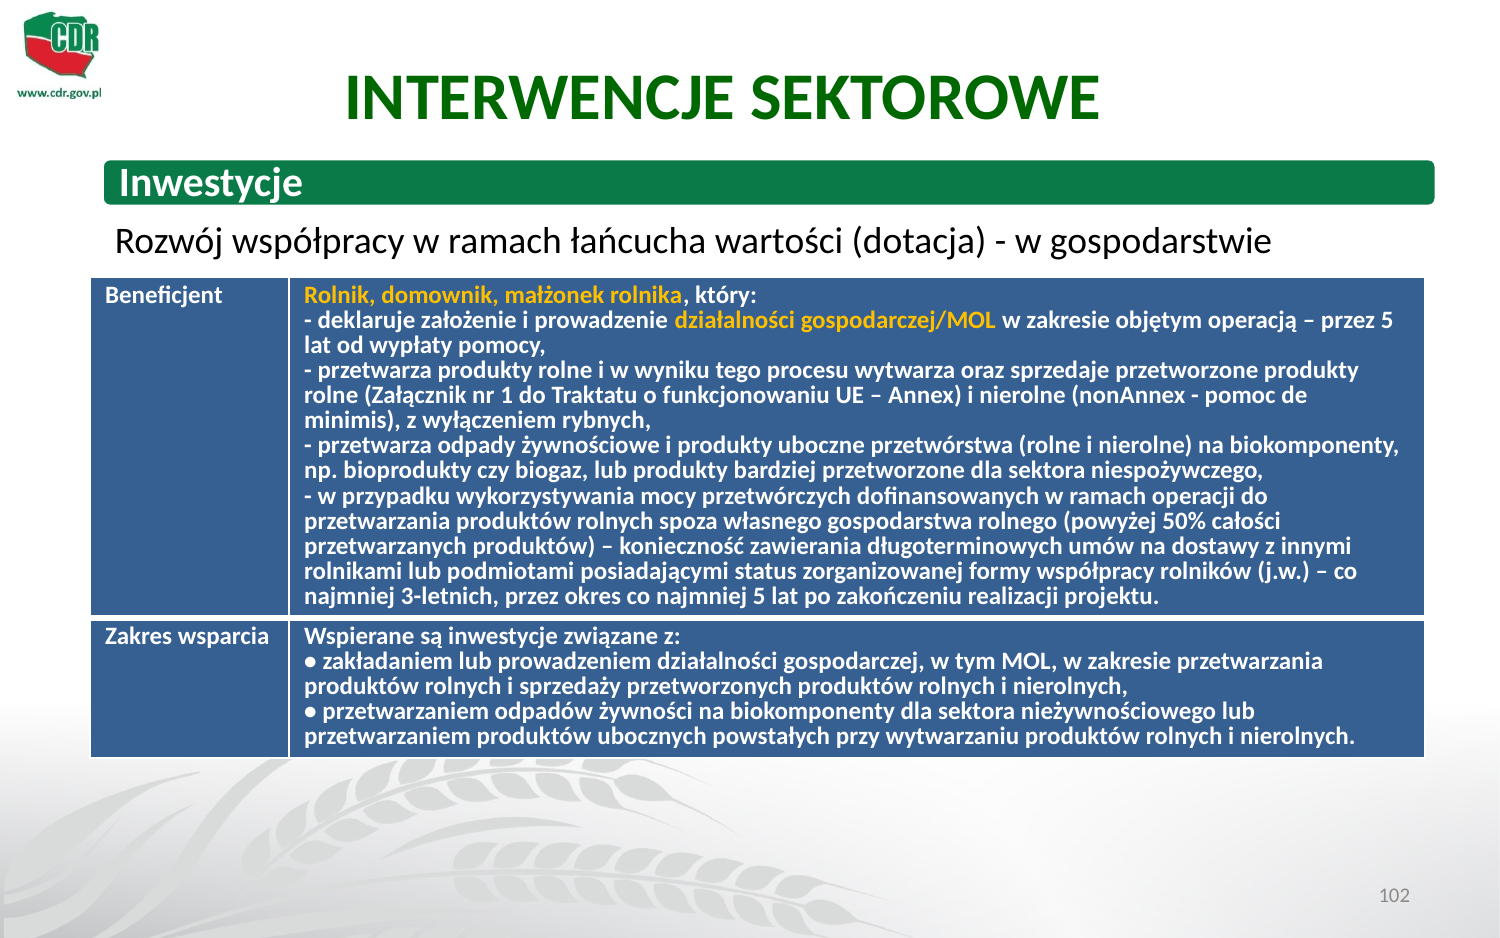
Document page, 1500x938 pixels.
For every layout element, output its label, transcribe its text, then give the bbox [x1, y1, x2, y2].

text_box INTERWENCJE SEKTOROWE [282, 45, 1164, 152]
table_header Beneficjent [91, 278, 96, 615]
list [101, 157, 1437, 643]
table_cell Zakres wsparcia [91, 621, 288, 757]
slide_number 102 [1074, 868, 1425, 919]
picture [0, 0, 1500, 938]
table_cell Wspierane są inwestycje związane z: • zakładaniem lub prowadzeniem działalności gospodarczej, w tym MOL, w zakresie przetwarzania produktów rolnych i sprzedaży przetworzonych produktów rolnych i nierolnych, • przetwarzaniem odpadów żywności na biokomponenty dla sektora nieżywnościowego lub przetwarzaniem produktów ubocznych powstałych przy wytwarzaniu produktów rolnych i nierolnych. [290, 651, 1424, 757]
